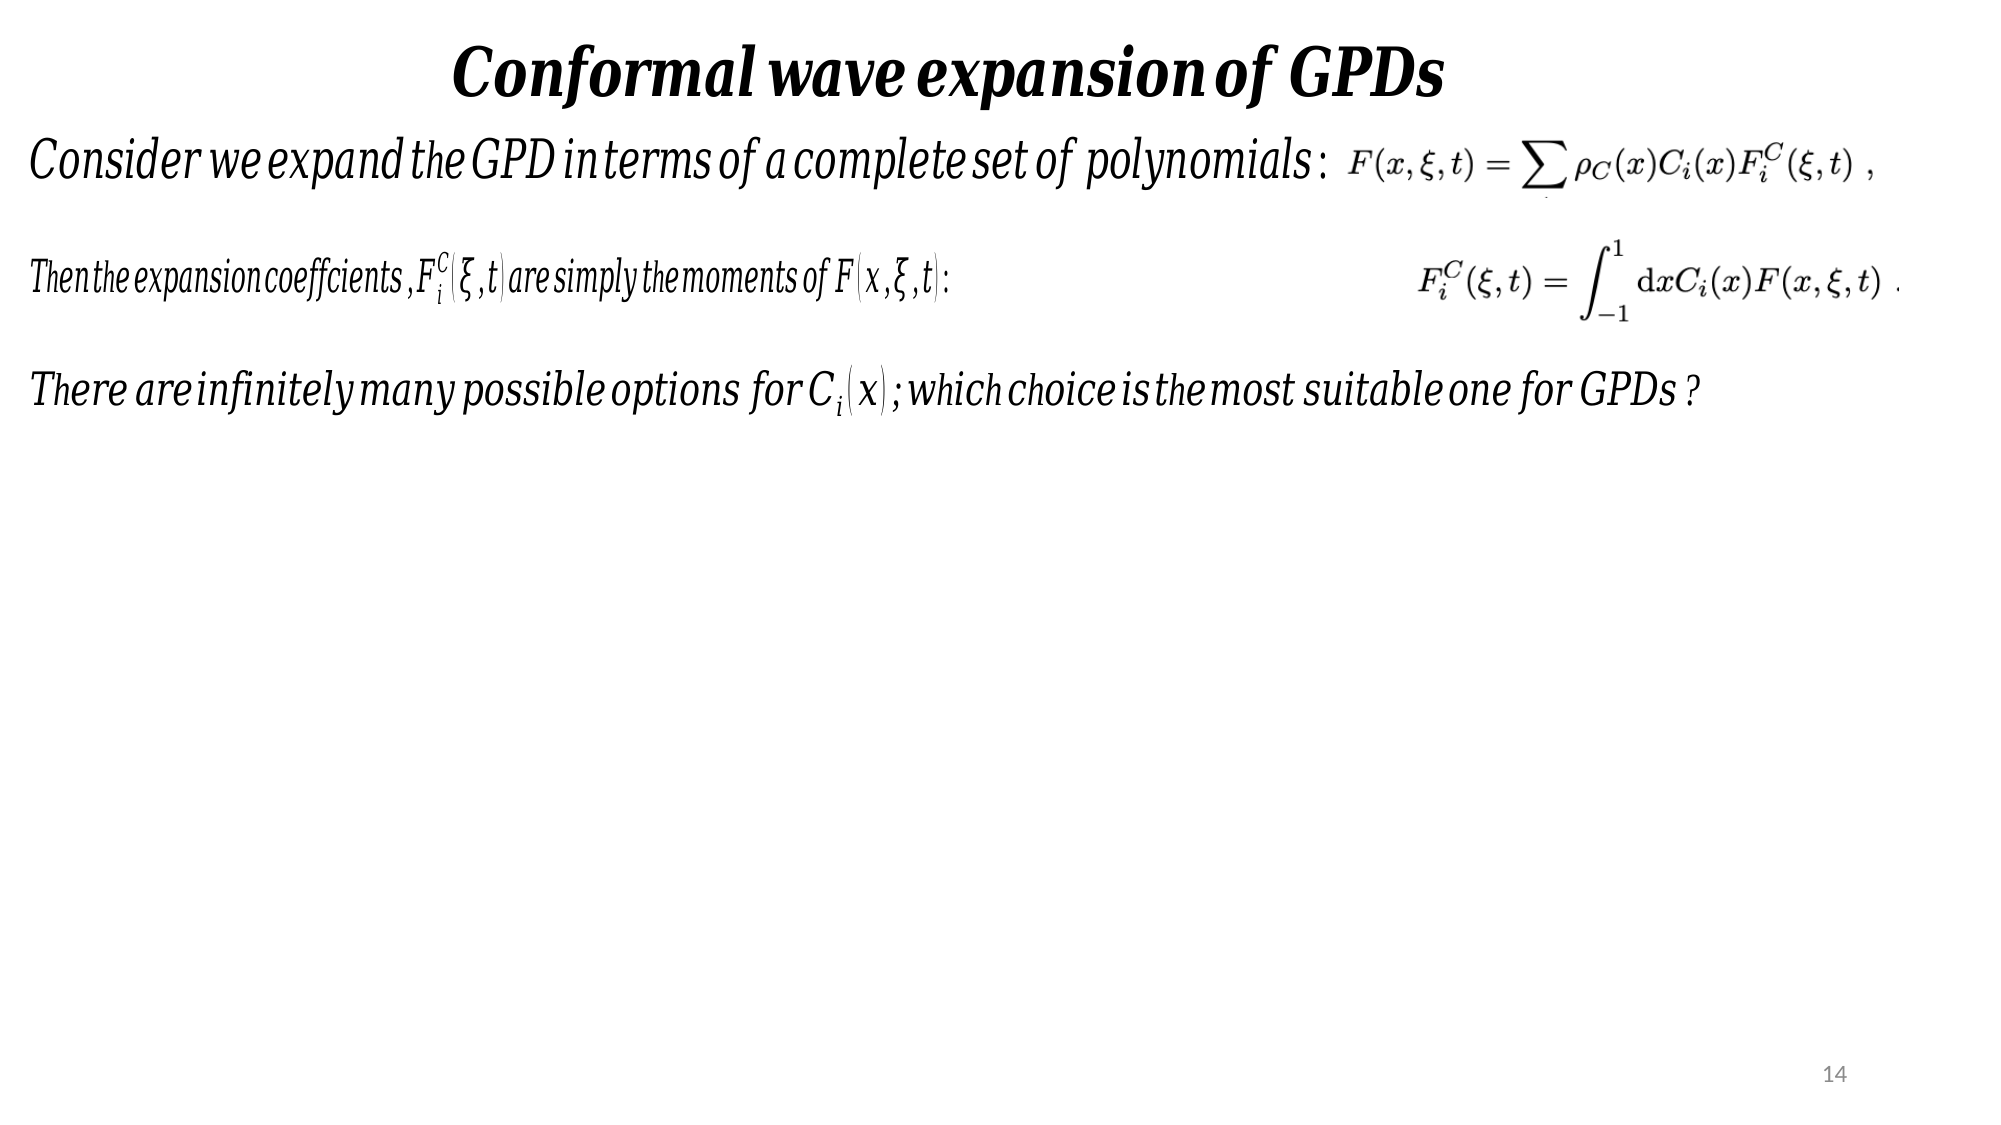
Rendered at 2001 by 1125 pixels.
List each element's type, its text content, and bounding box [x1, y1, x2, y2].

picture [1336, 120, 1877, 198]
picture [1404, 232, 1899, 337]
slide_number 14 [1412, 1042, 1863, 1103]
